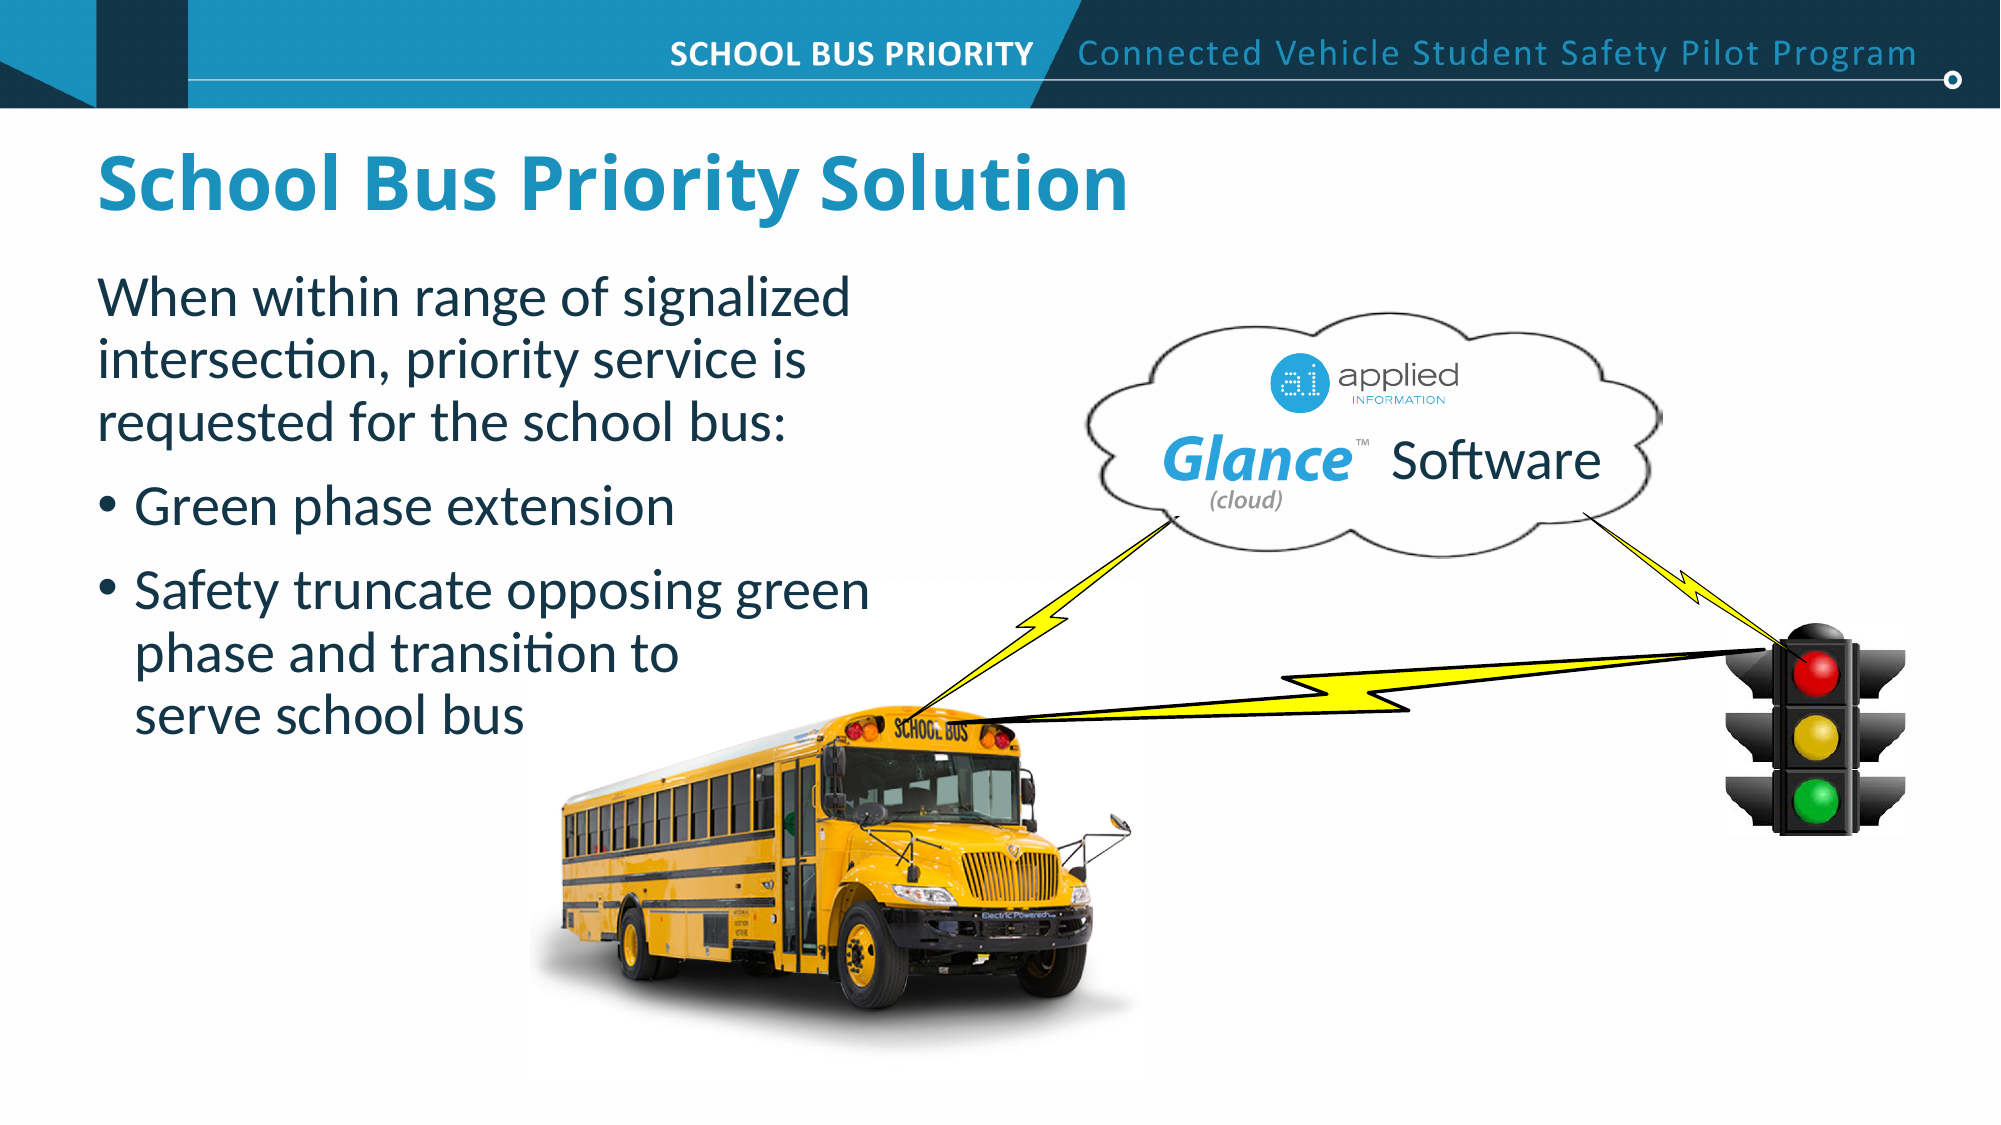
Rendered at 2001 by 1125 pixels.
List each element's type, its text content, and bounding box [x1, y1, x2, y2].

list When within range of signalized intersection, priority service is requested for the school bus: Green phase extension Safety truncate opposing green phase and transition to serve school bus [82, 258, 968, 1053]
picture [0, 0, 2000, 1125]
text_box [1078, 308, 1663, 499]
title School Bus Priority Solution [82, 135, 1808, 237]
